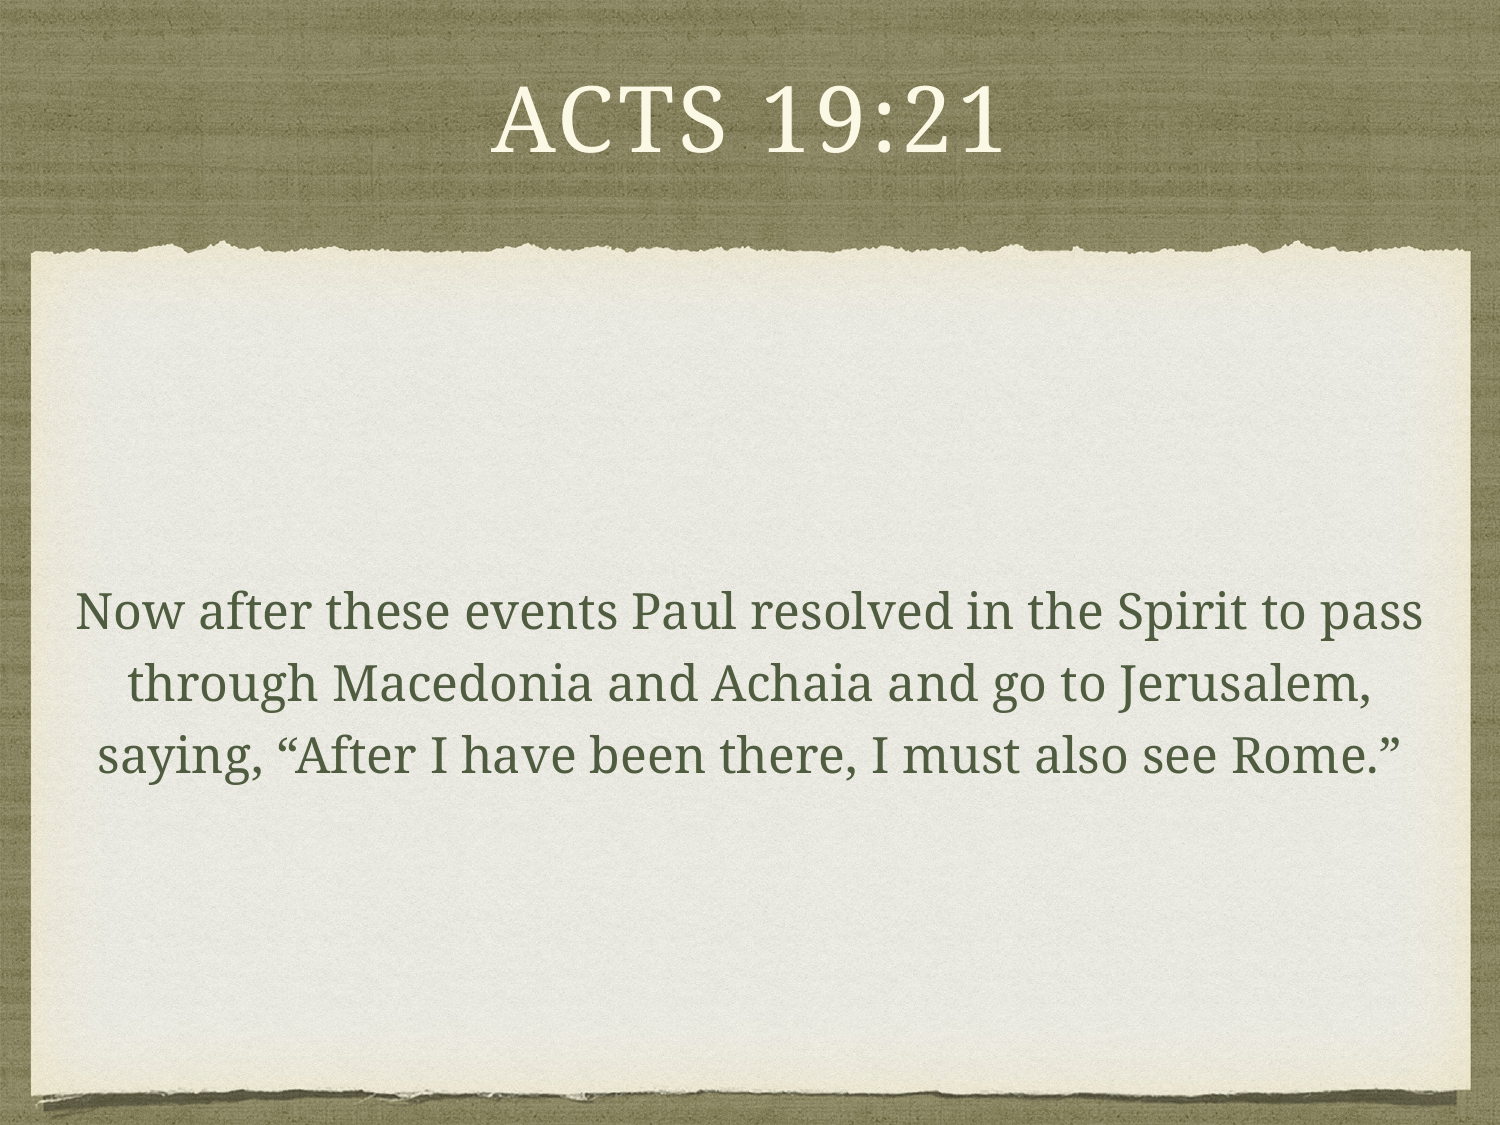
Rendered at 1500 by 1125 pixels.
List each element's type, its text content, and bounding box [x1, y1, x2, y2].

picture [0, 0, 1500, 1125]
title Acts 19:21 [94, 5, 1406, 241]
list Now after these events Paul resolved in the Spirit to pass through Macedonia and Achaia and go to Jerusalem, saying, “After I have been there, I must also see Rome.” [47, 261, 1453, 1089]
